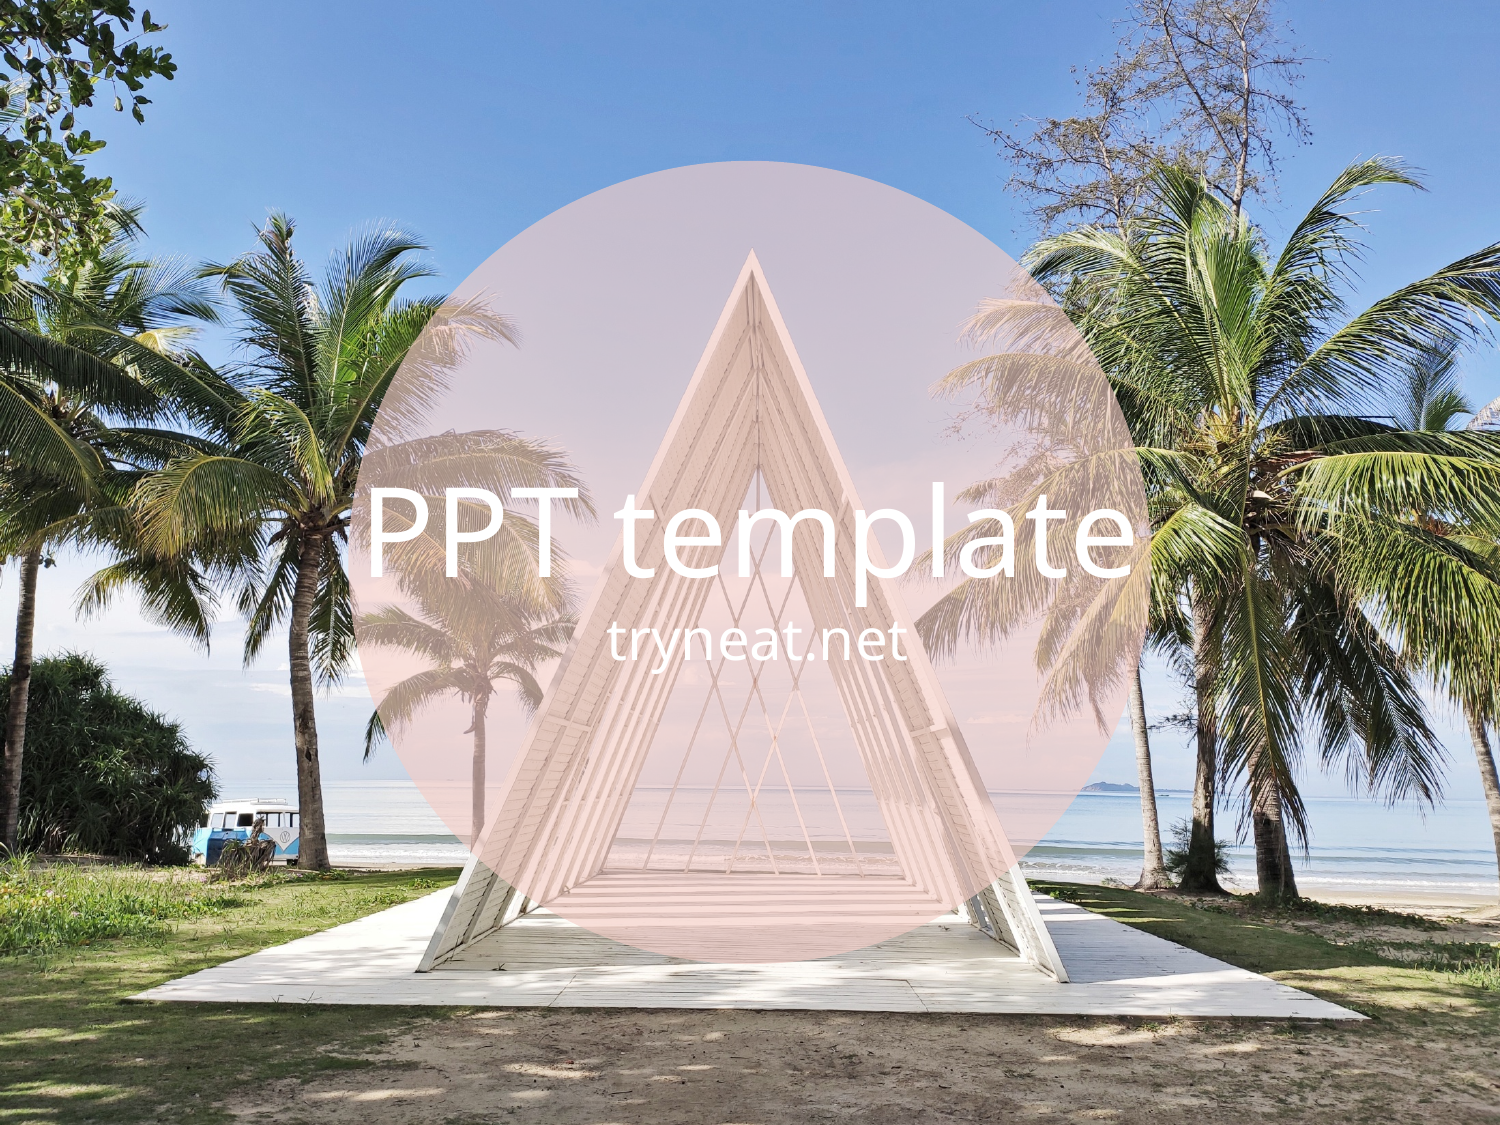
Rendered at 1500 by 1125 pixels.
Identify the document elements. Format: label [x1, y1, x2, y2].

text_box [0, 0, 1500, 1125]
